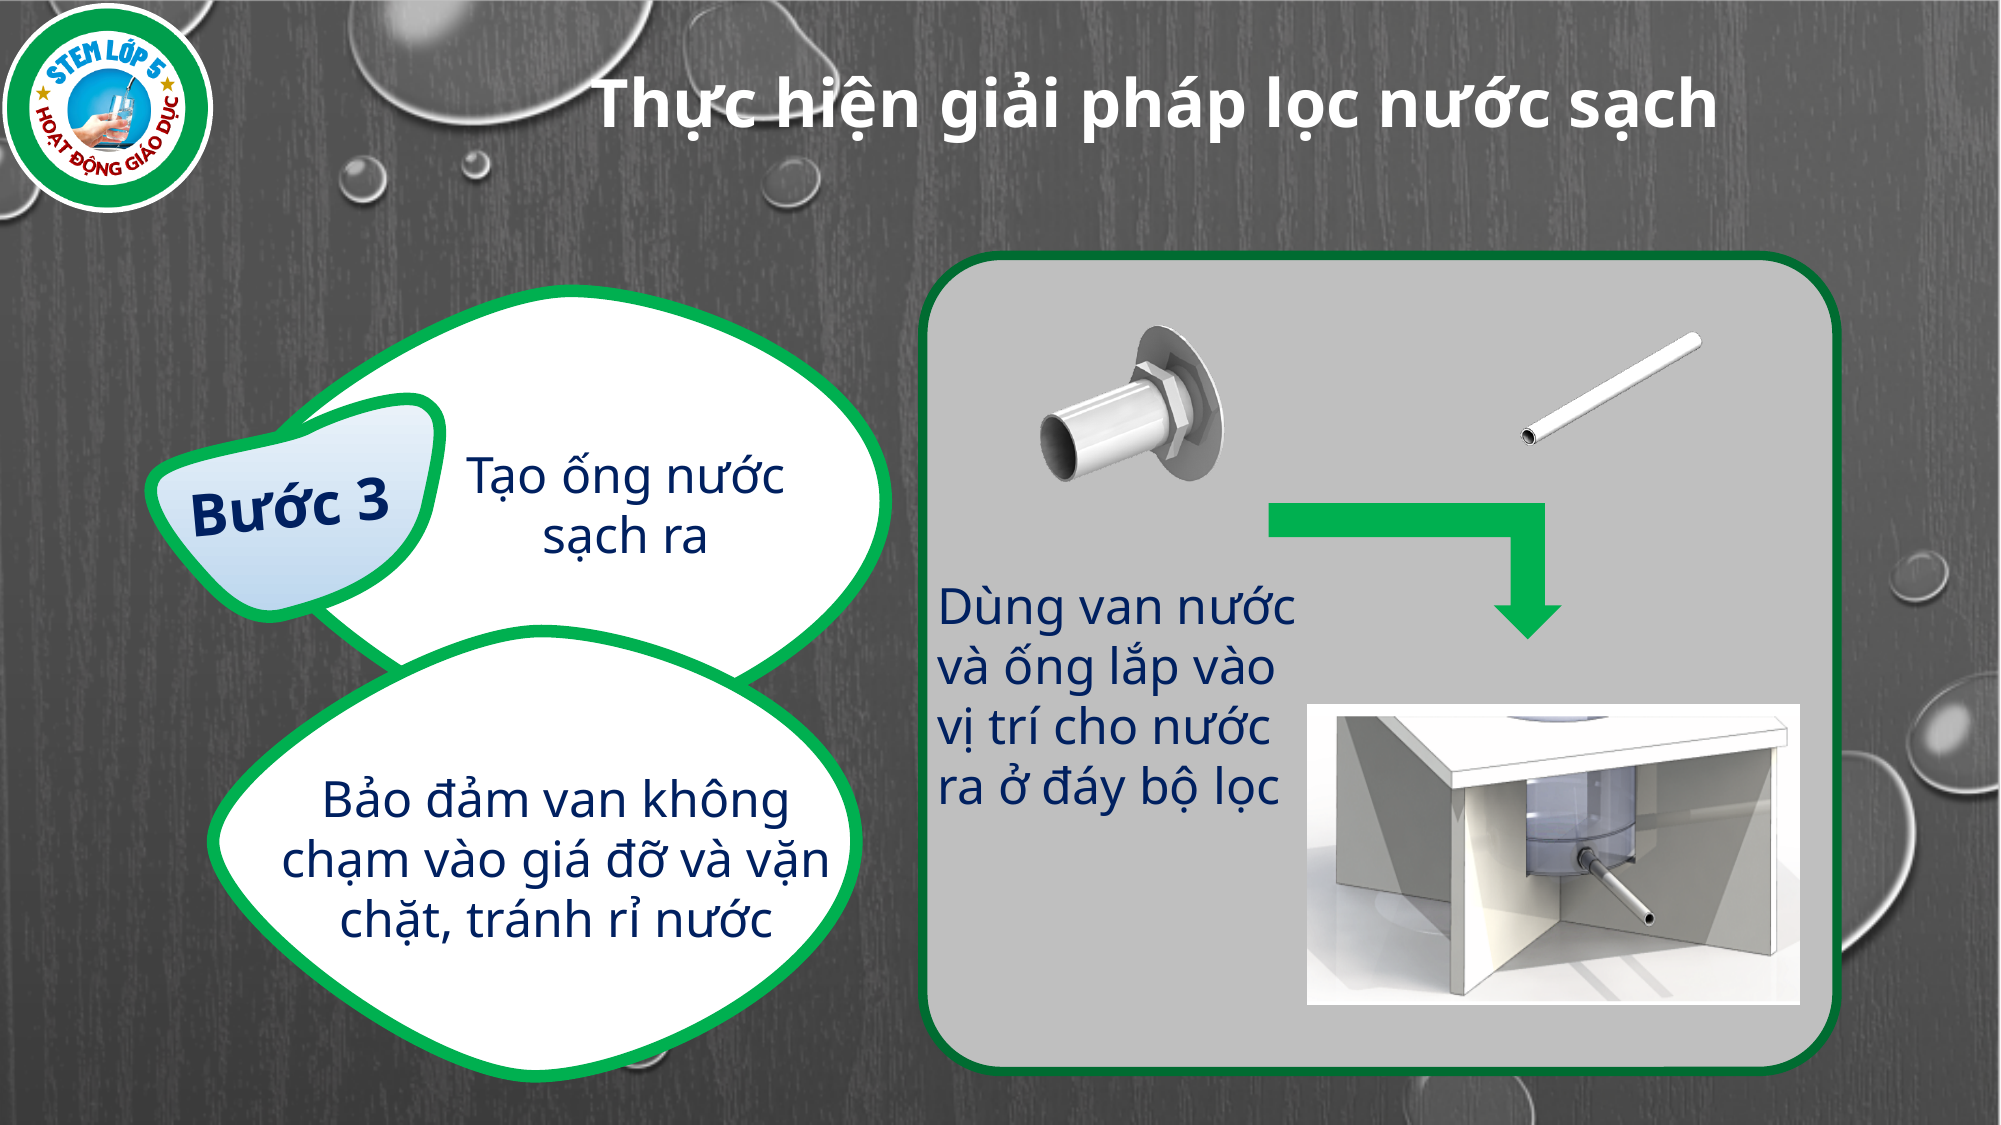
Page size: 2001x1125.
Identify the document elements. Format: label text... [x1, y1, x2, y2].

text_box Dùng van nước và ống lắp vào vị trí cho nước ra ở đáy bộ lọc [922, 567, 1329, 823]
text_box Thực hiện giải pháp lọc nước sạch [575, 53, 1761, 149]
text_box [153, 370, 426, 620]
picture [0, 0, 2001, 1125]
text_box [242, 290, 886, 737]
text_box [213, 630, 857, 1077]
text_box [1267, 501, 1565, 641]
text_box [921, 254, 1839, 1073]
